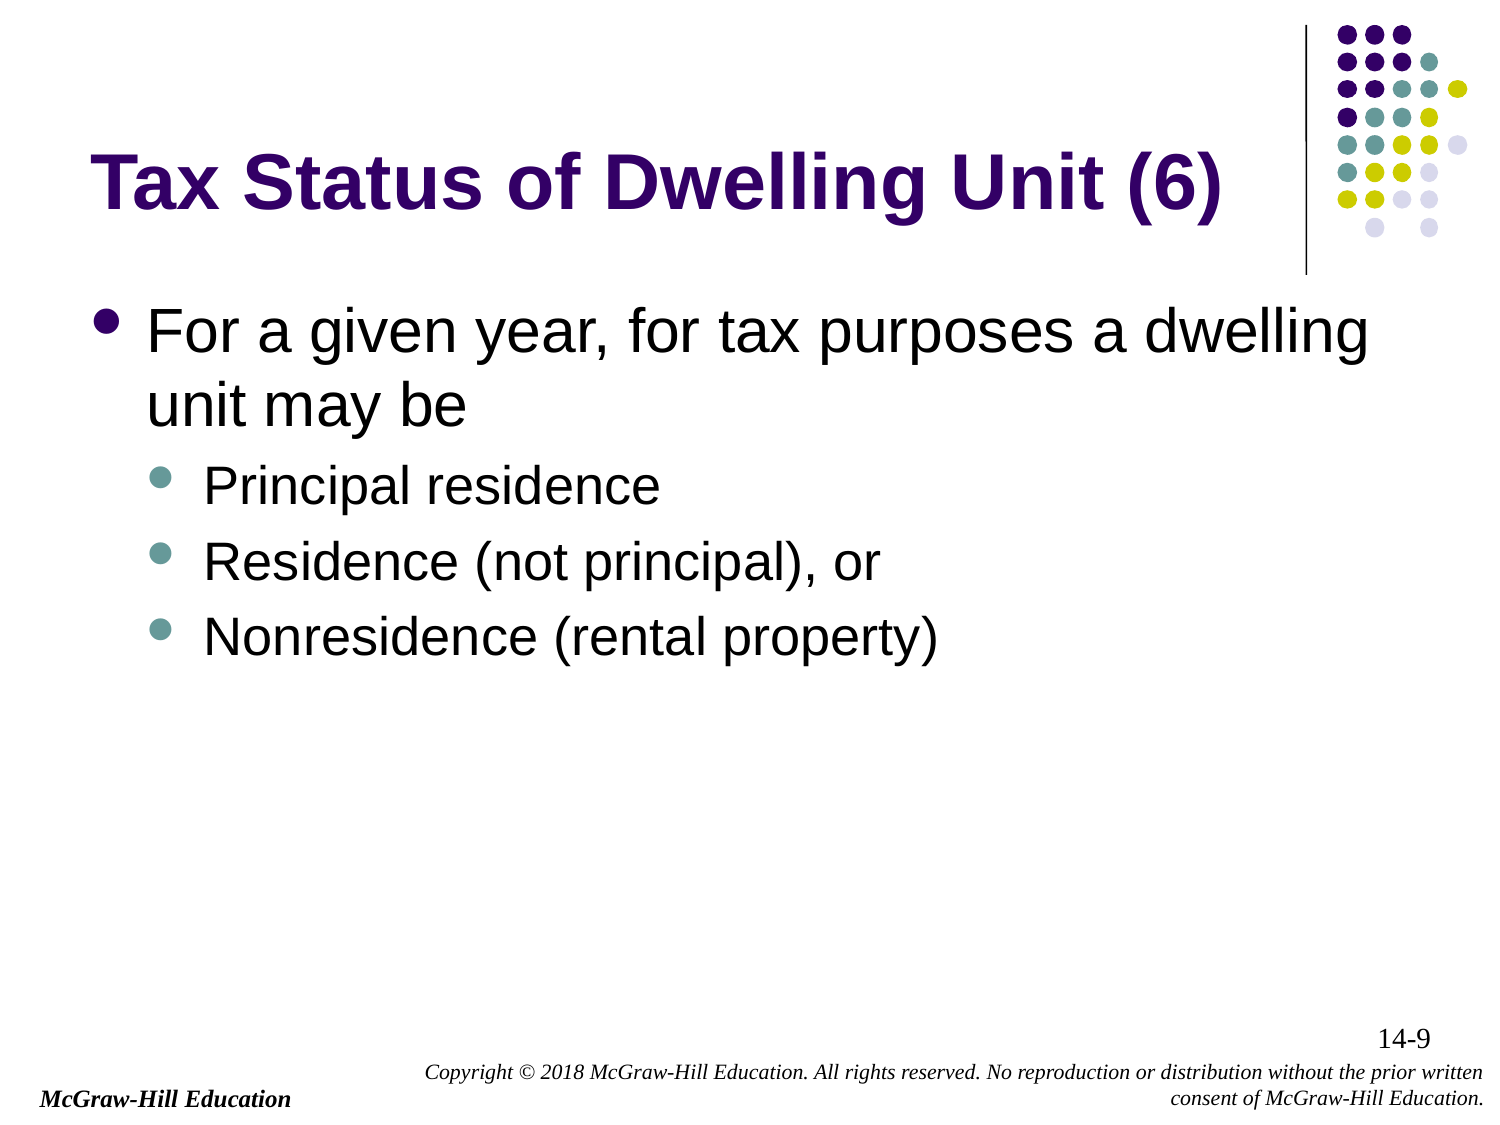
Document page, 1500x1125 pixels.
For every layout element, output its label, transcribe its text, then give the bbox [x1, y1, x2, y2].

title Tax Status of Dwelling Unit (6) [75, 20, 1313, 233]
list For a given year, for tax purposes a dwelling unit may be Principal residence Residence (not principal), or Nonresidence (rental property) [75, 282, 1425, 1006]
